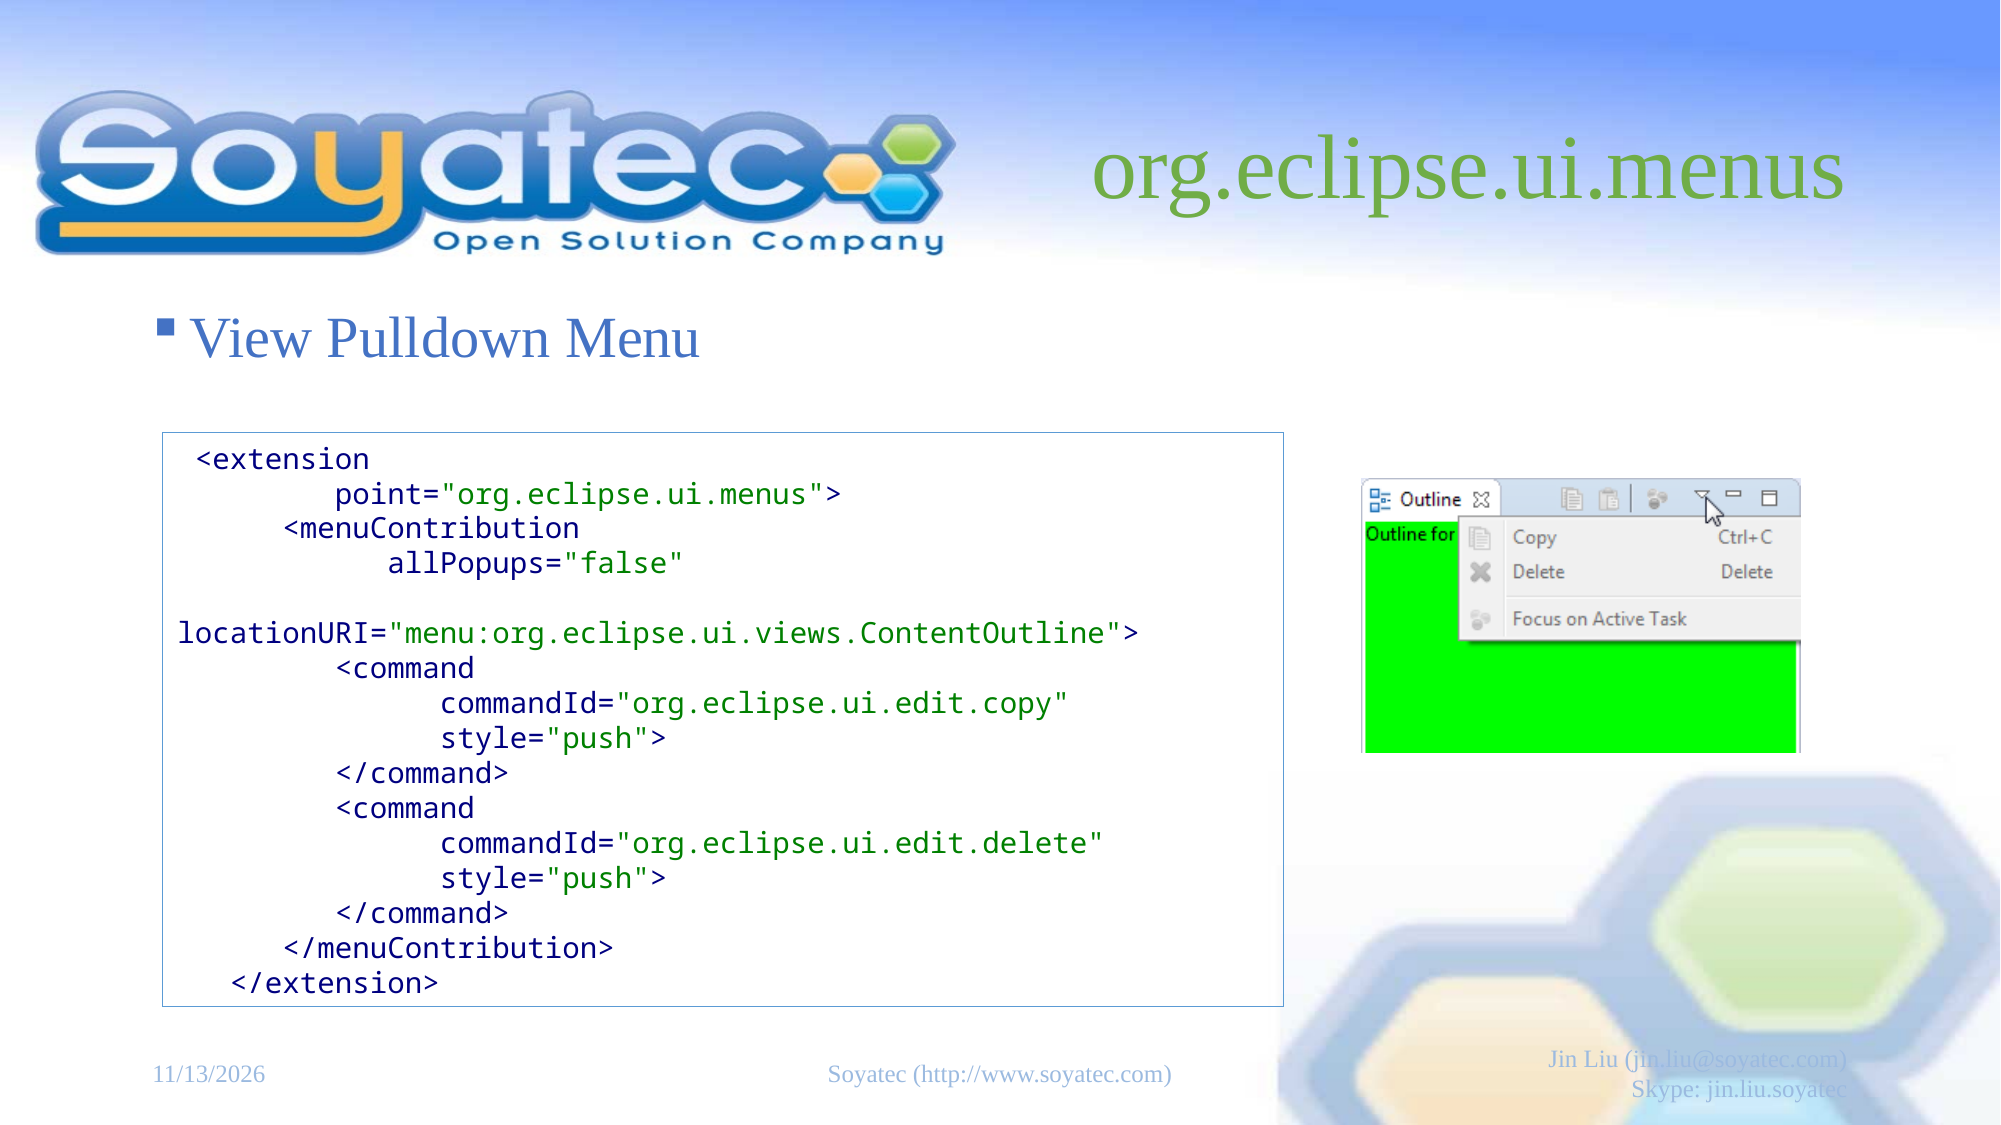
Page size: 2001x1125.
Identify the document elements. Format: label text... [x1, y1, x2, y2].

slide_number Jin Liu (jin.liu@soyatec.com) Skype: jin.liu.soyatec [1412, 1042, 1863, 1103]
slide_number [137, 1042, 588, 1103]
list View Pulldown Menu [137, 299, 988, 1014]
title org.eclipse.ui.menus [962, 59, 1863, 278]
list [1361, 478, 1801, 753]
picture [0, 0, 2001, 1125]
footer Soyatec (http://www.soyatec.com) [662, 1042, 1338, 1103]
text_box <extension point="org.eclipse.ui.menus"> <menuContribution allPopups="false" locationURI="menu:org.eclipse.ui.views.ContentOutline"> <command commandId="org.eclipse.ui.edit.copy" style="push"> </command> <command commandId="org.eclipse.ui.edit.delete" style="push"> </command> </menuContribution> </extension> [162, 432, 1284, 1007]
